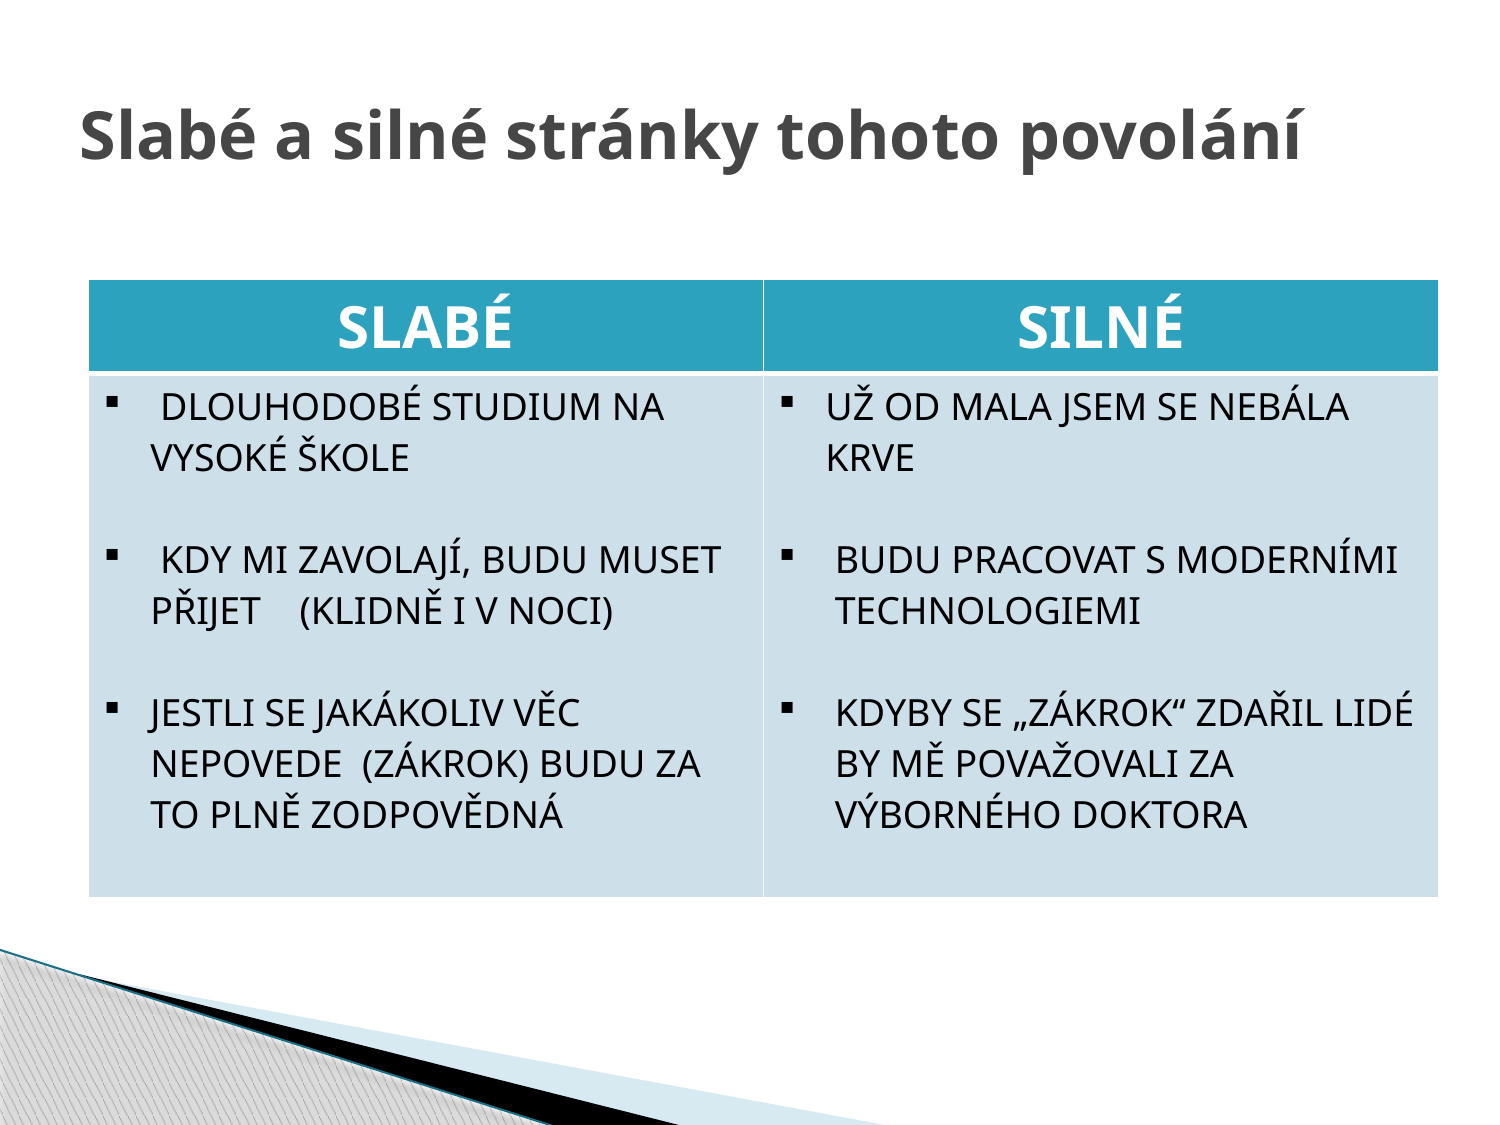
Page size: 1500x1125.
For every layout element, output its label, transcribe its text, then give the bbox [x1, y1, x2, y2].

table_cell DLOUHODOBÉ STUDIUM NA VYSOKÉ ŠKOLE KDY MI ZAVOLAJÍ, BUDU MUSET PŘIJET (KLIDNĚ I V NOCI) JESTLI SE JAKÁKOLIV VĚC NEPOVEDE (ZÁKROK) BUDU ZA TO PLNĚ ZODPOVĚDNÁ [89, 376, 763, 897]
title Slabé a silné stránky tohoto povolání [64, 78, 1415, 279]
table_cell UŽ OD MALA JSEM SE NEBÁLA KRVE BUDU PRACOVAT S MODERNÍMI TECHNOLOGIEMI KDYBY SE „ZÁKROK“ ZDAŘIL LIDÉ BY MĚ POVAŽOVALI ZA VÝBORNÉHO DOKTORA [764, 376, 1438, 897]
table_header SILNÉ [764, 280, 1438, 371]
table_header SLABÉ [89, 280, 763, 371]
